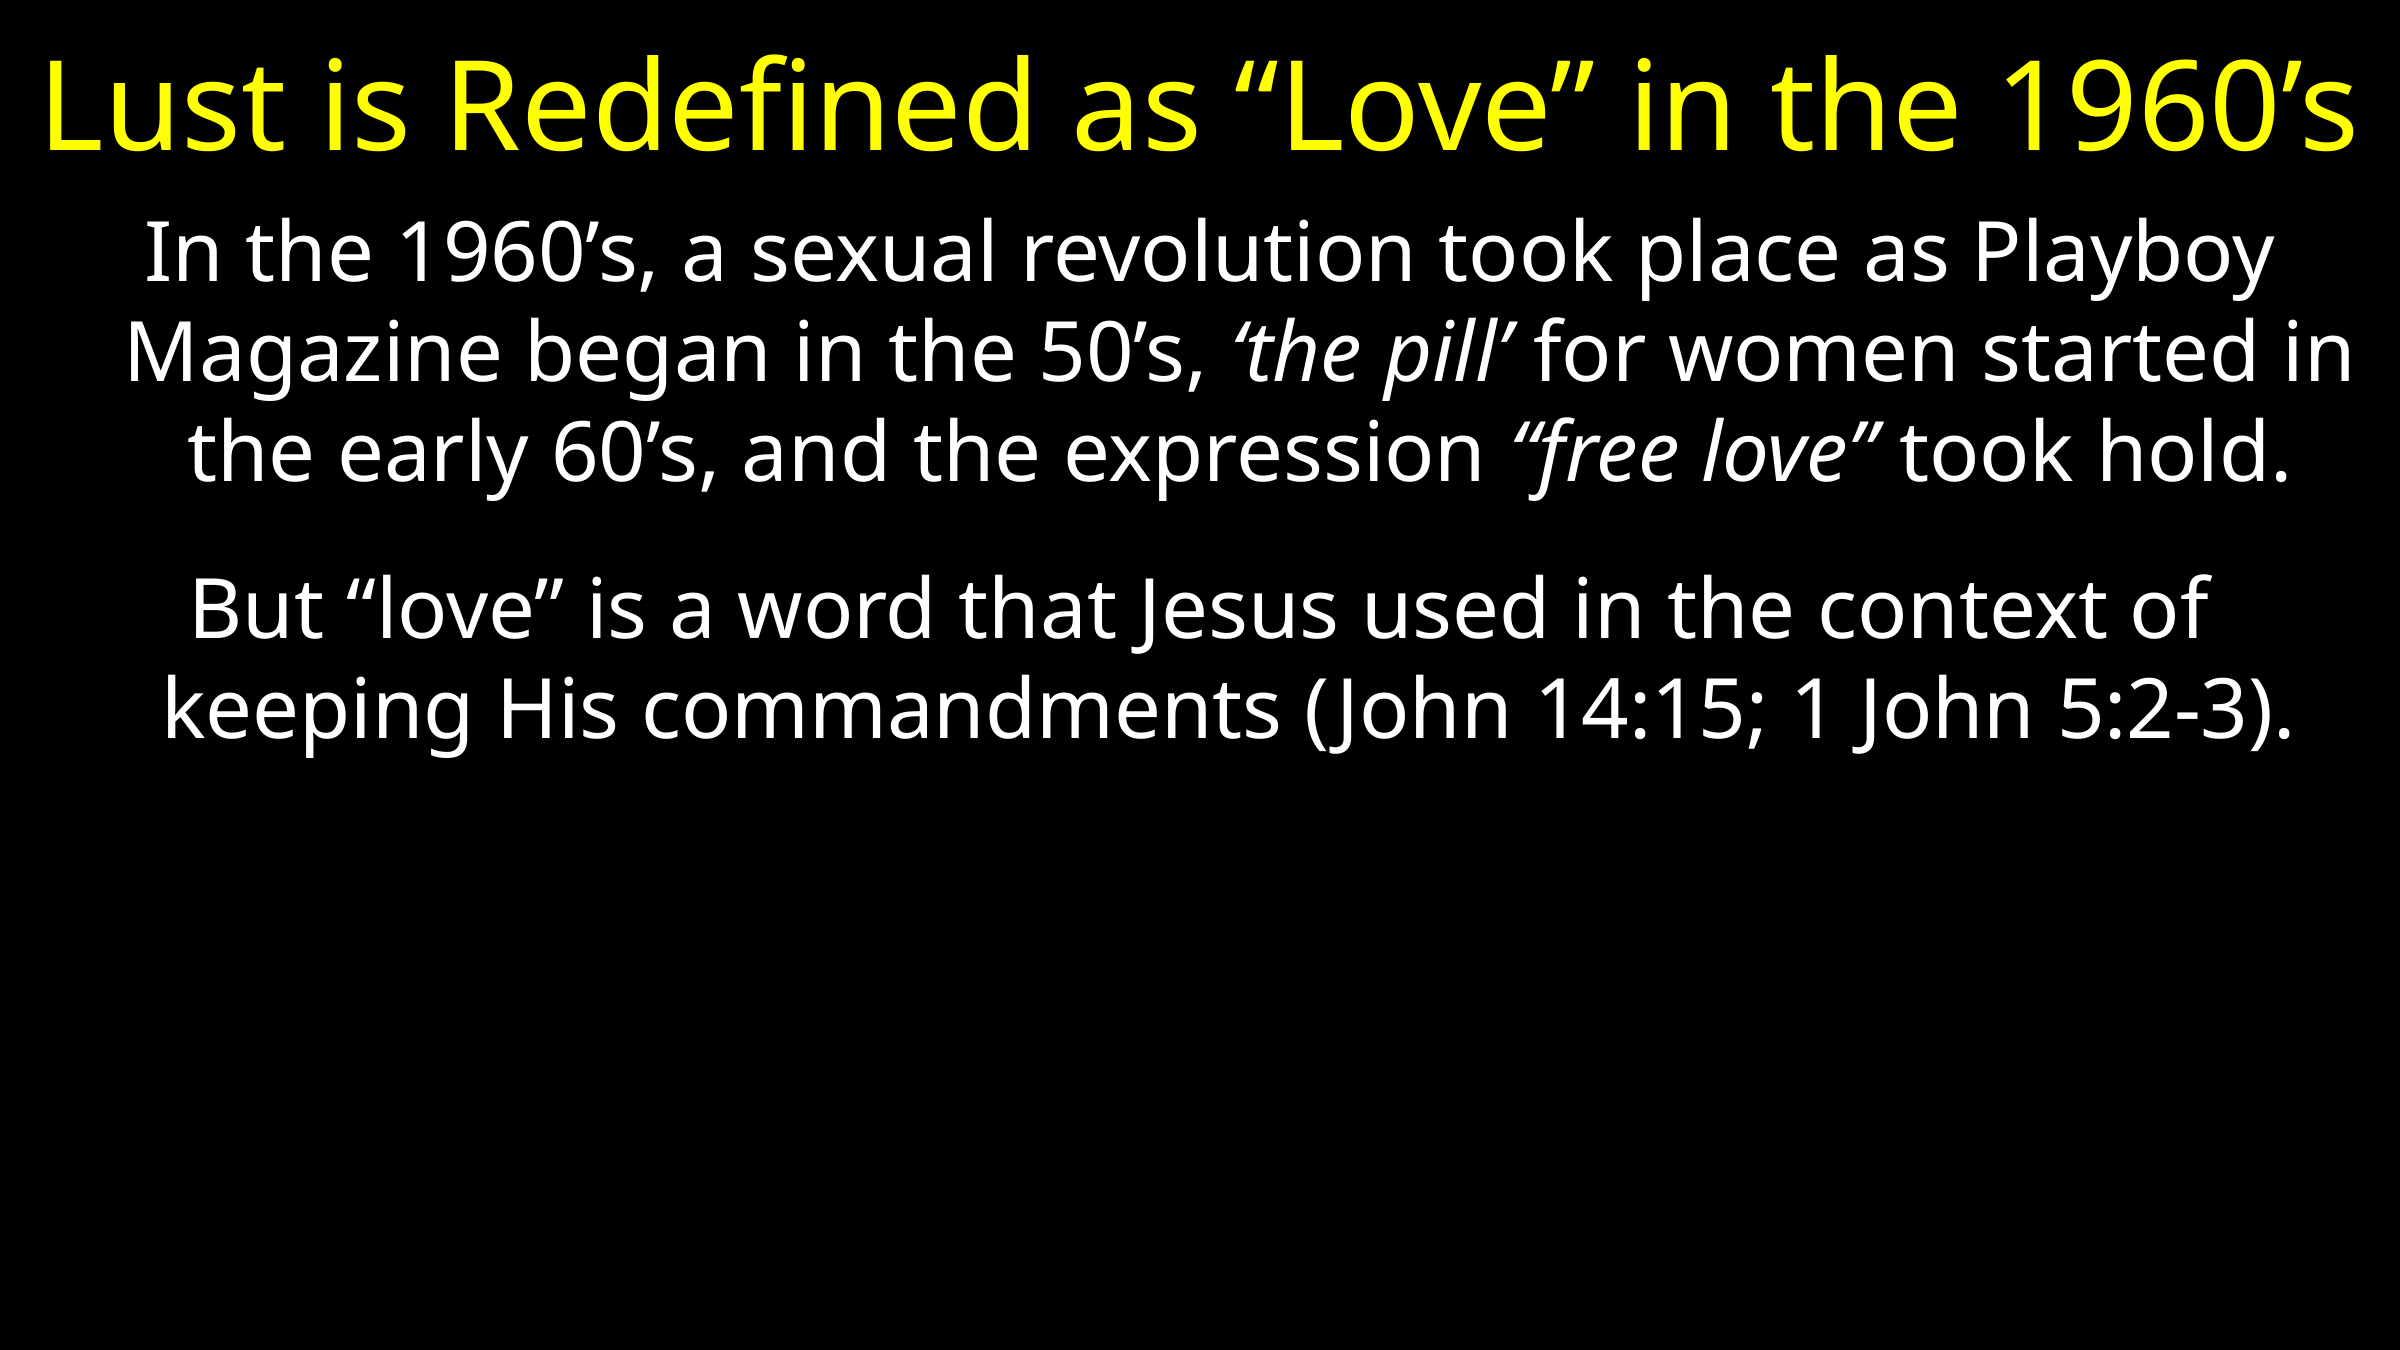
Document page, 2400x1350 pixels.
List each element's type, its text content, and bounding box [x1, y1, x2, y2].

list In the 1960’s, a sexual revolution took place as Playboy Magazine began in the 50’s, ‘the pill’ for women started in the early 60’s, and the expression “free love” took hold. But “love” is a word that Jesus used in the context of keeping His commandments (John 14:15; 1 John 5:2-3). [0, 187, 2400, 1350]
title Lust is Redefined as “Love” in the 1960’s [0, 0, 2400, 187]
